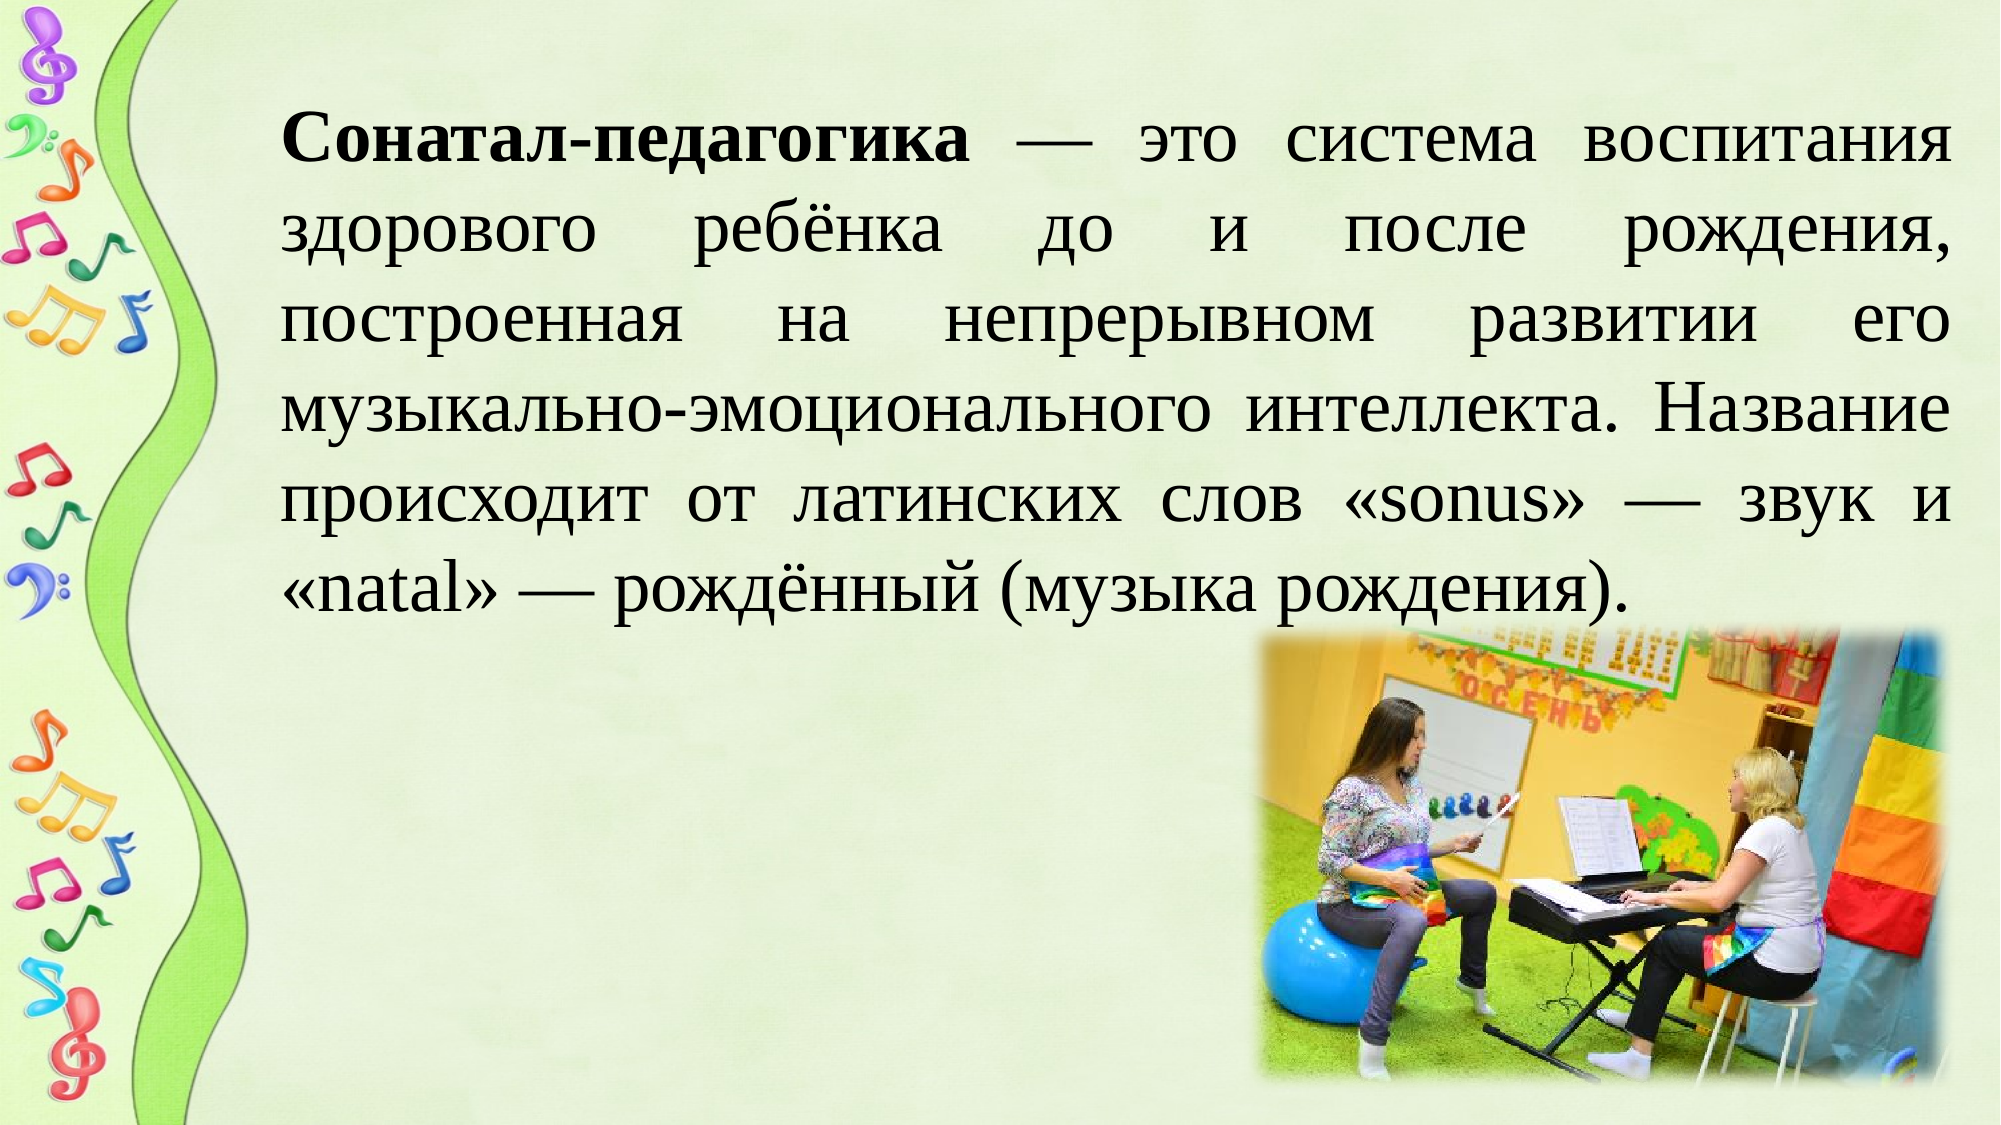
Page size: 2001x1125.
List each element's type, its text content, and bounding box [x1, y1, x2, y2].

picture [0, 0, 2001, 1125]
subtitle Сонатал-педагогика — это система воспитания здорового ребёнка до и после рождения, построенная на непрерывном развитии его музыкально-эмоционального интеллекта. Название происходит от латинских слов «sonus» — звук и «natal» — рождённый (музыка рождения). [262, 0, 1955, 714]
